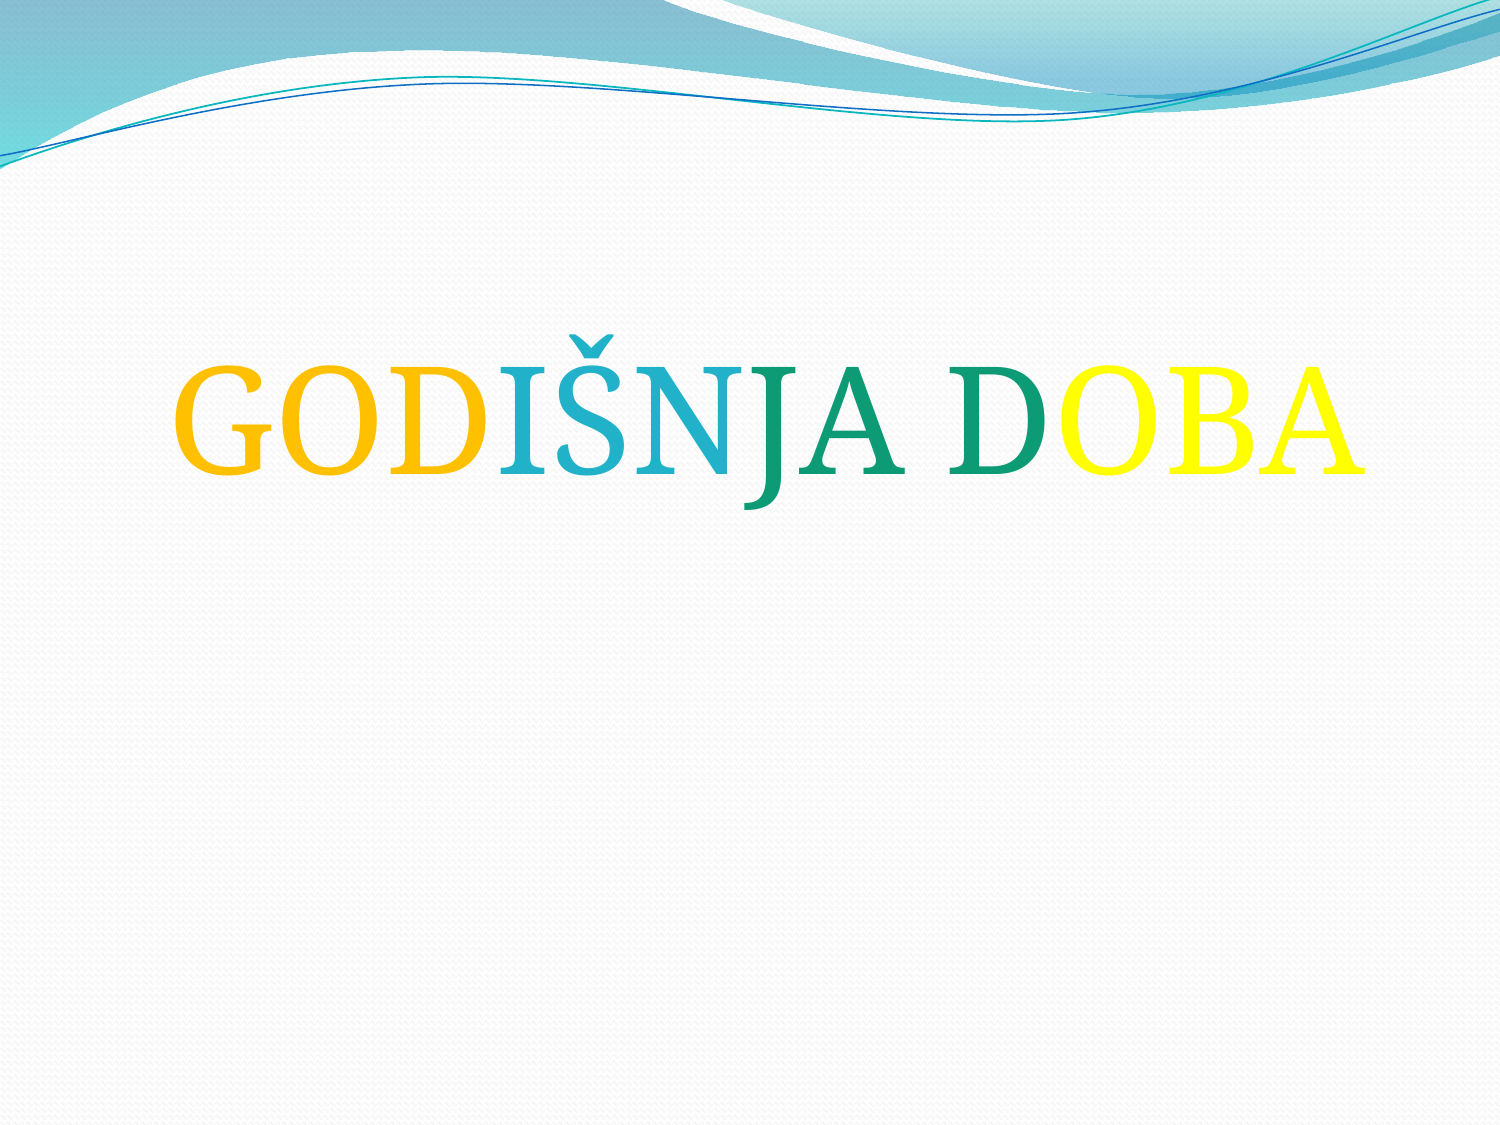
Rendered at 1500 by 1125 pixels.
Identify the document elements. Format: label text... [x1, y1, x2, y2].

list GODIŠNJA DOBA [75, 317, 1425, 1038]
